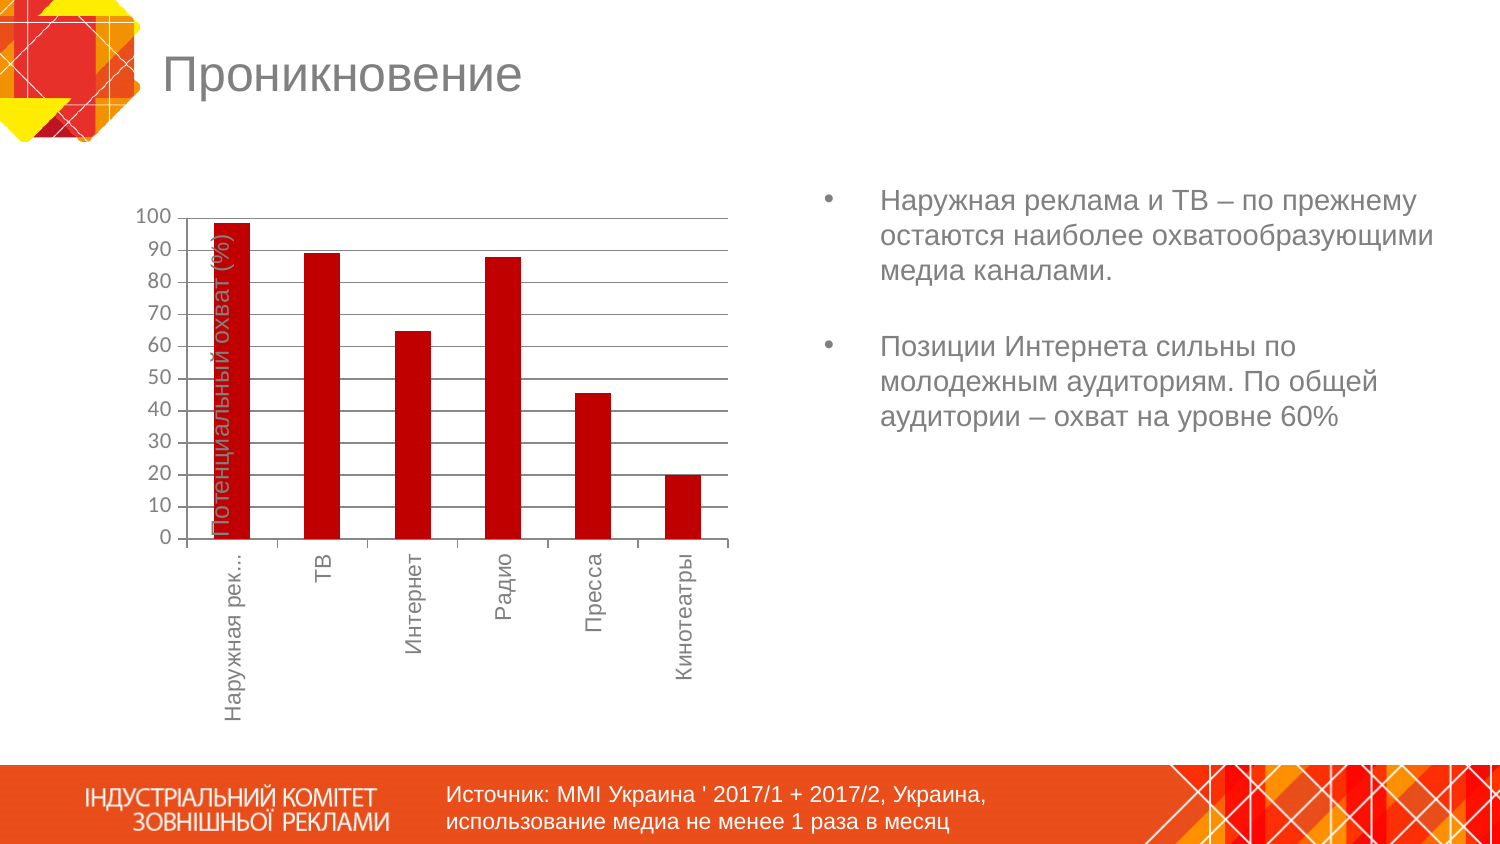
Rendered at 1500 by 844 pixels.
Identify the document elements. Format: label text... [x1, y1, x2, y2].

text_box Источник: MMI Украина ' 2017/1 + 2017/2, Украина, использование медиа не менее 1 раза в месяц [431, 771, 1097, 842]
chart [52, 161, 860, 750]
picture [0, 765, 1500, 844]
text_box Наружная реклама и ТВ – по прежнему остаются наиболее охватообразующими медиа каналами. Позиции Интернета сильны по молодежным аудиториям. По общей аудитории ‒ охват на уровне 60% [863, 173, 1456, 688]
picture [0, 0, 147, 142]
title Проникновение [147, 0, 1498, 142]
